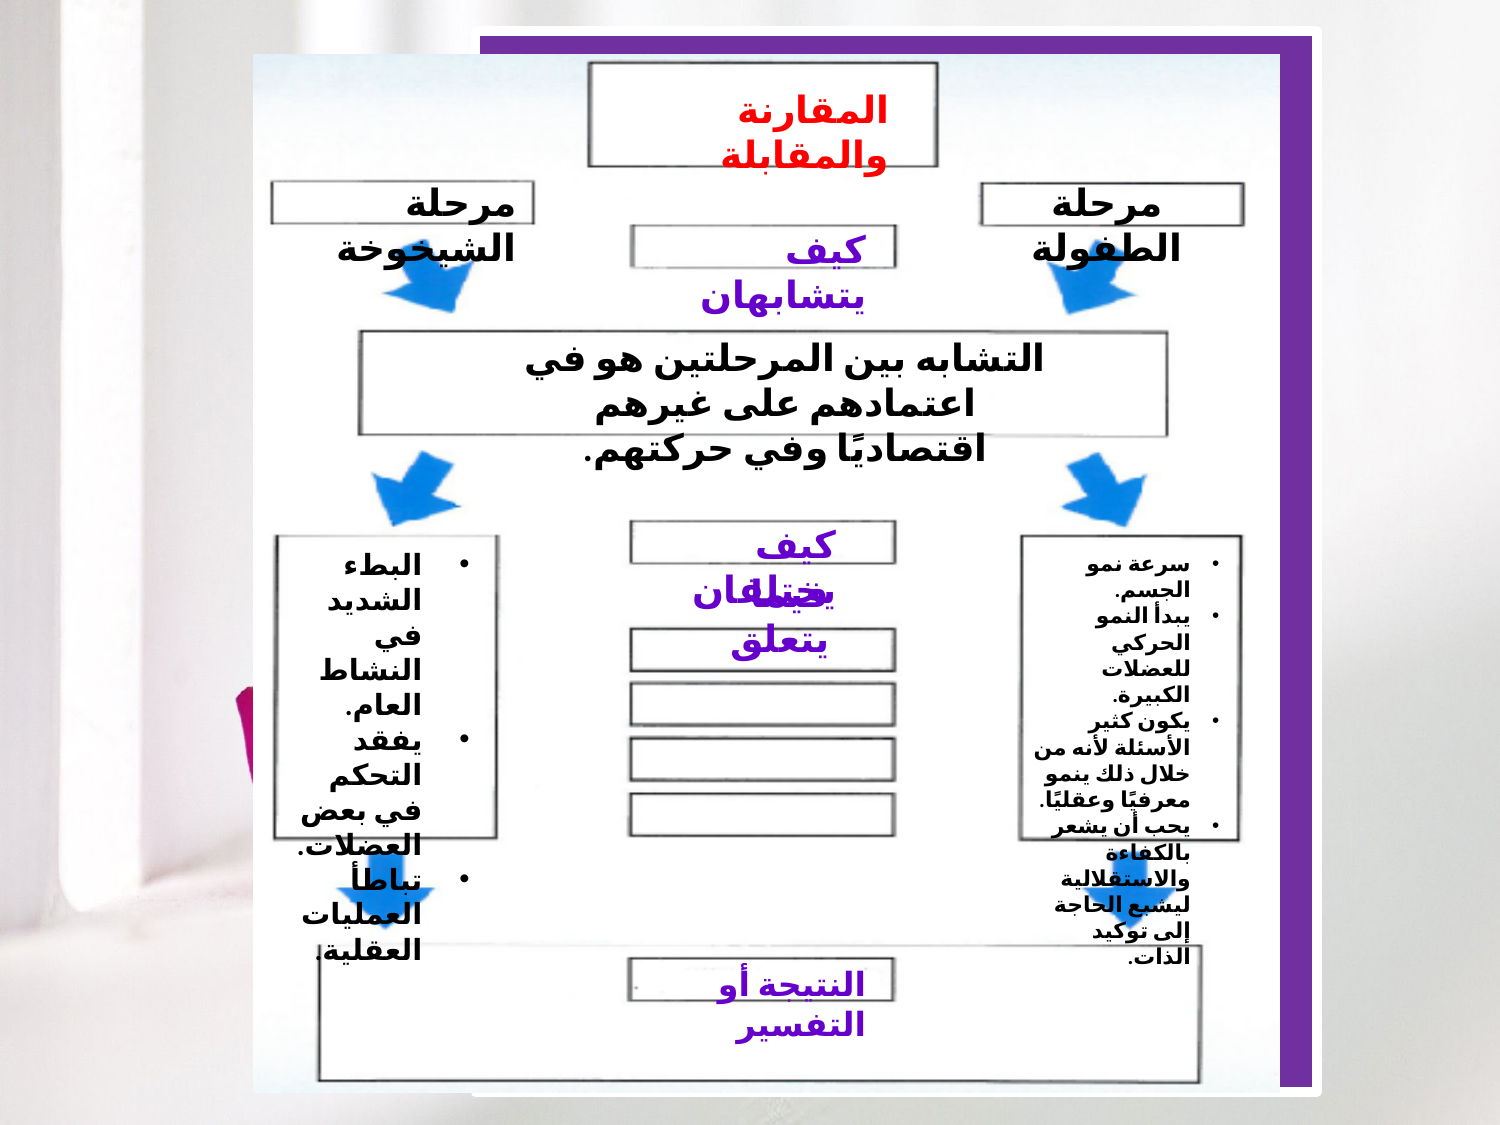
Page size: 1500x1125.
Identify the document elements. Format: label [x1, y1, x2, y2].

picture [0, 0, 1500, 1125]
text_box [253, 30, 1318, 1093]
